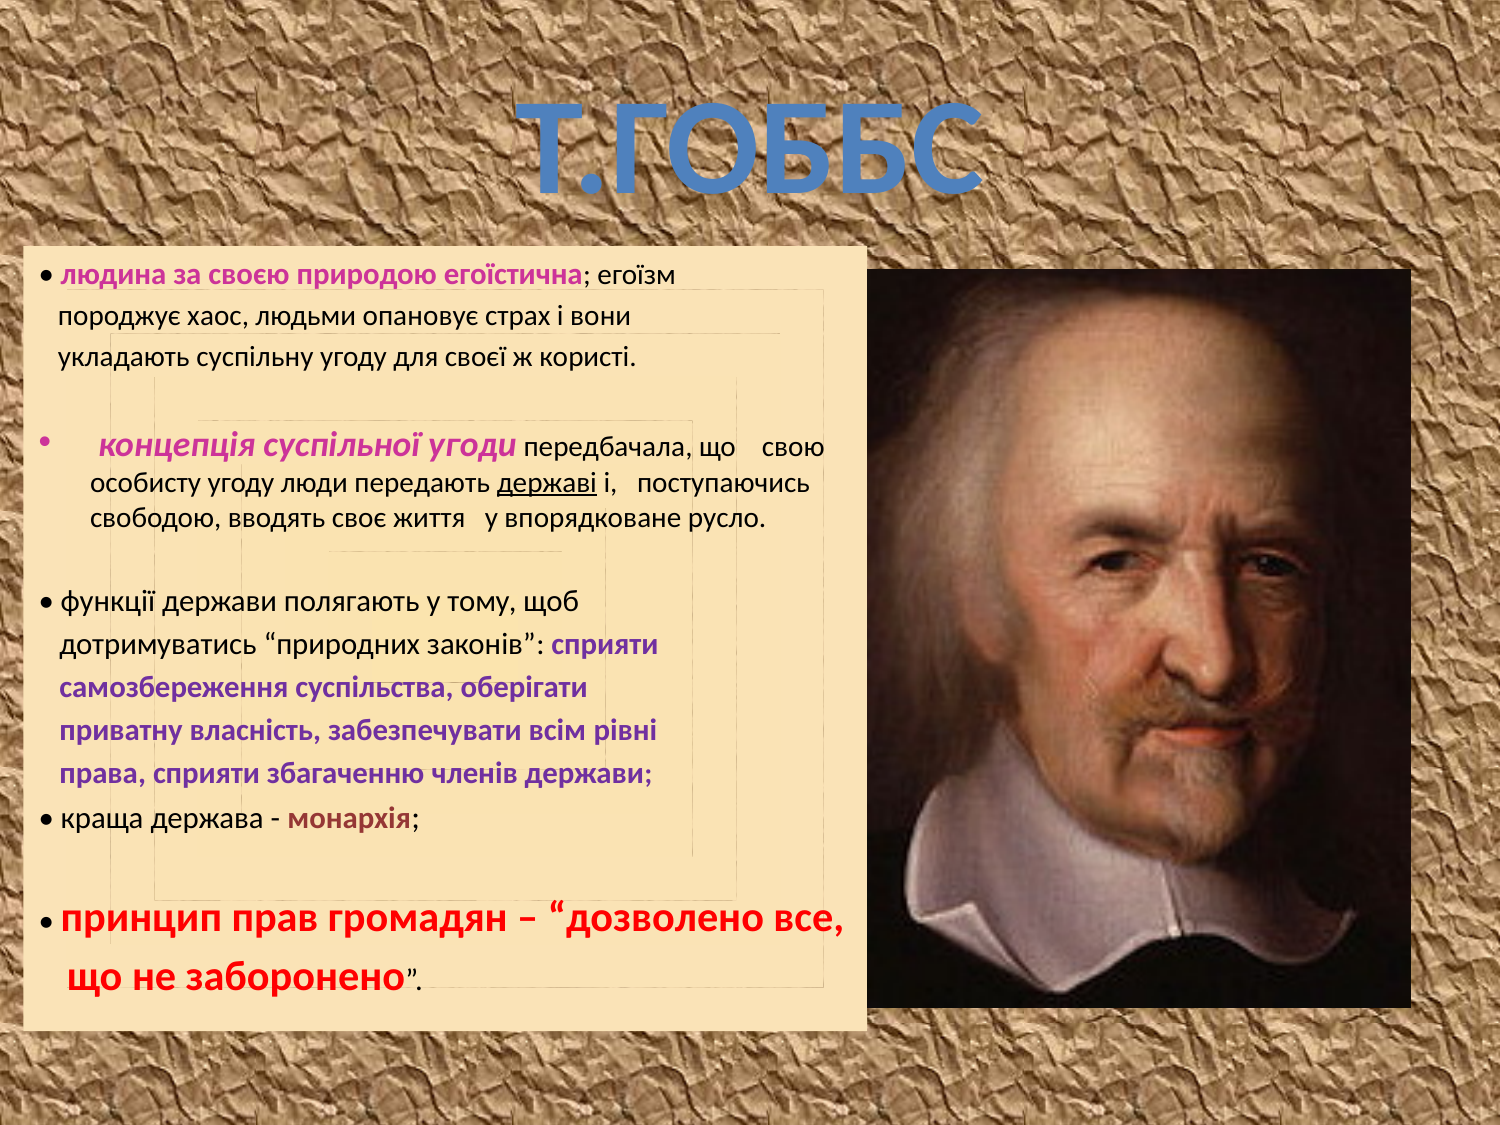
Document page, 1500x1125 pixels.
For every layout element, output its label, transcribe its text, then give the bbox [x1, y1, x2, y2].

list • людина за своєю природою егоїстична; егоїзм породжує хаос, людьми опановує страх і вони укладають суспільну угоду для своєї ж користі. концепція суспільної угоди передбачала, що свою особисту угоду люди передають державі і, поступаючись свободою, вводять своє життя у впорядковане русло. • функції держави полягають у тому, щоб дотримуватись “природних законів”: сприяти самозбереження суспільства, оберігати приватну власність, забезпечувати всім рівні права, сприяти збагаченню членів держави; • краща держава - монархія; • принцип прав громадян – “дозволено все, що не заборонено”. [23, 246, 868, 1032]
picture [0, 0, 1500, 1125]
title Т.Гоббс [75, 45, 1425, 233]
